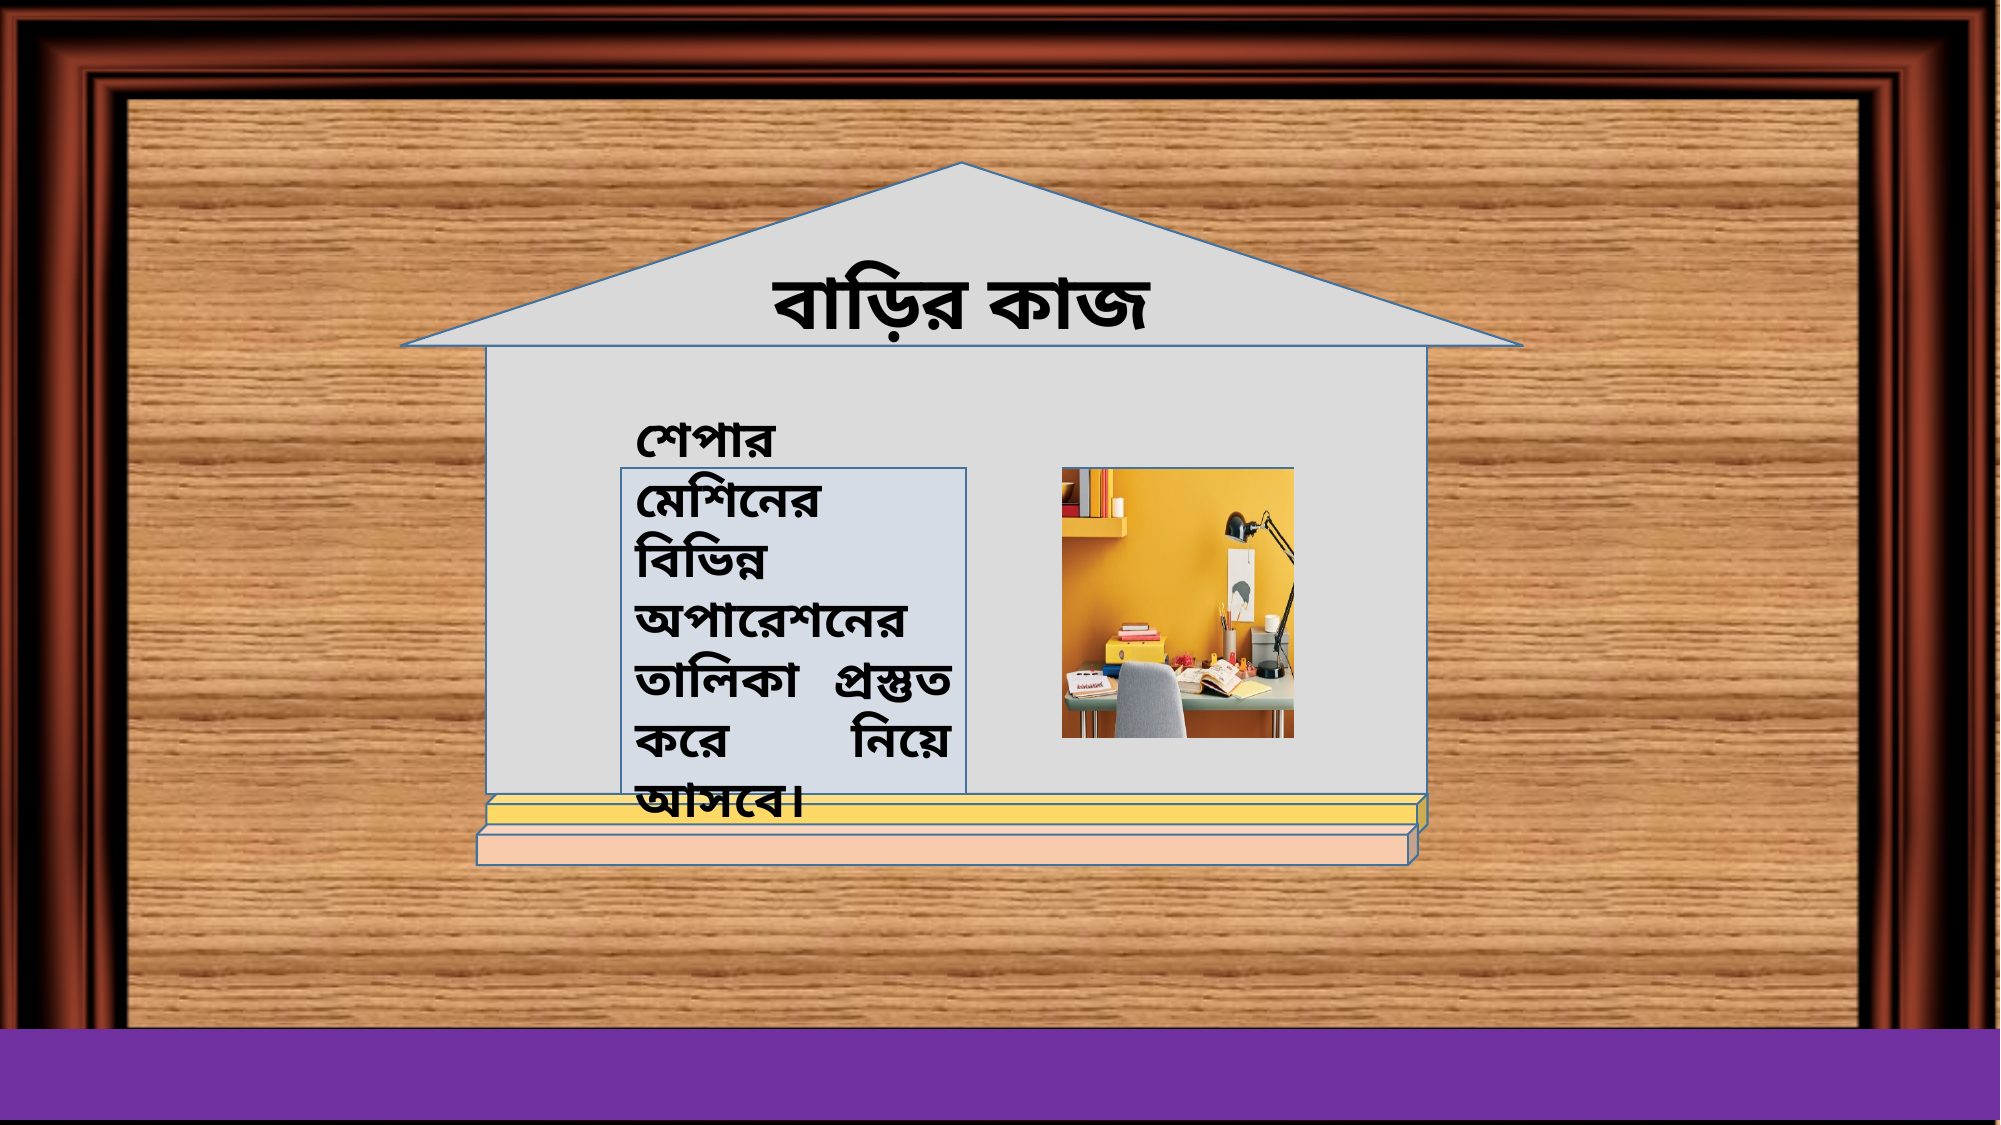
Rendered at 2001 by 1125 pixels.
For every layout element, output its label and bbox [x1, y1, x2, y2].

text_box [399, 162, 1524, 866]
picture [0, 0, 2000, 1125]
